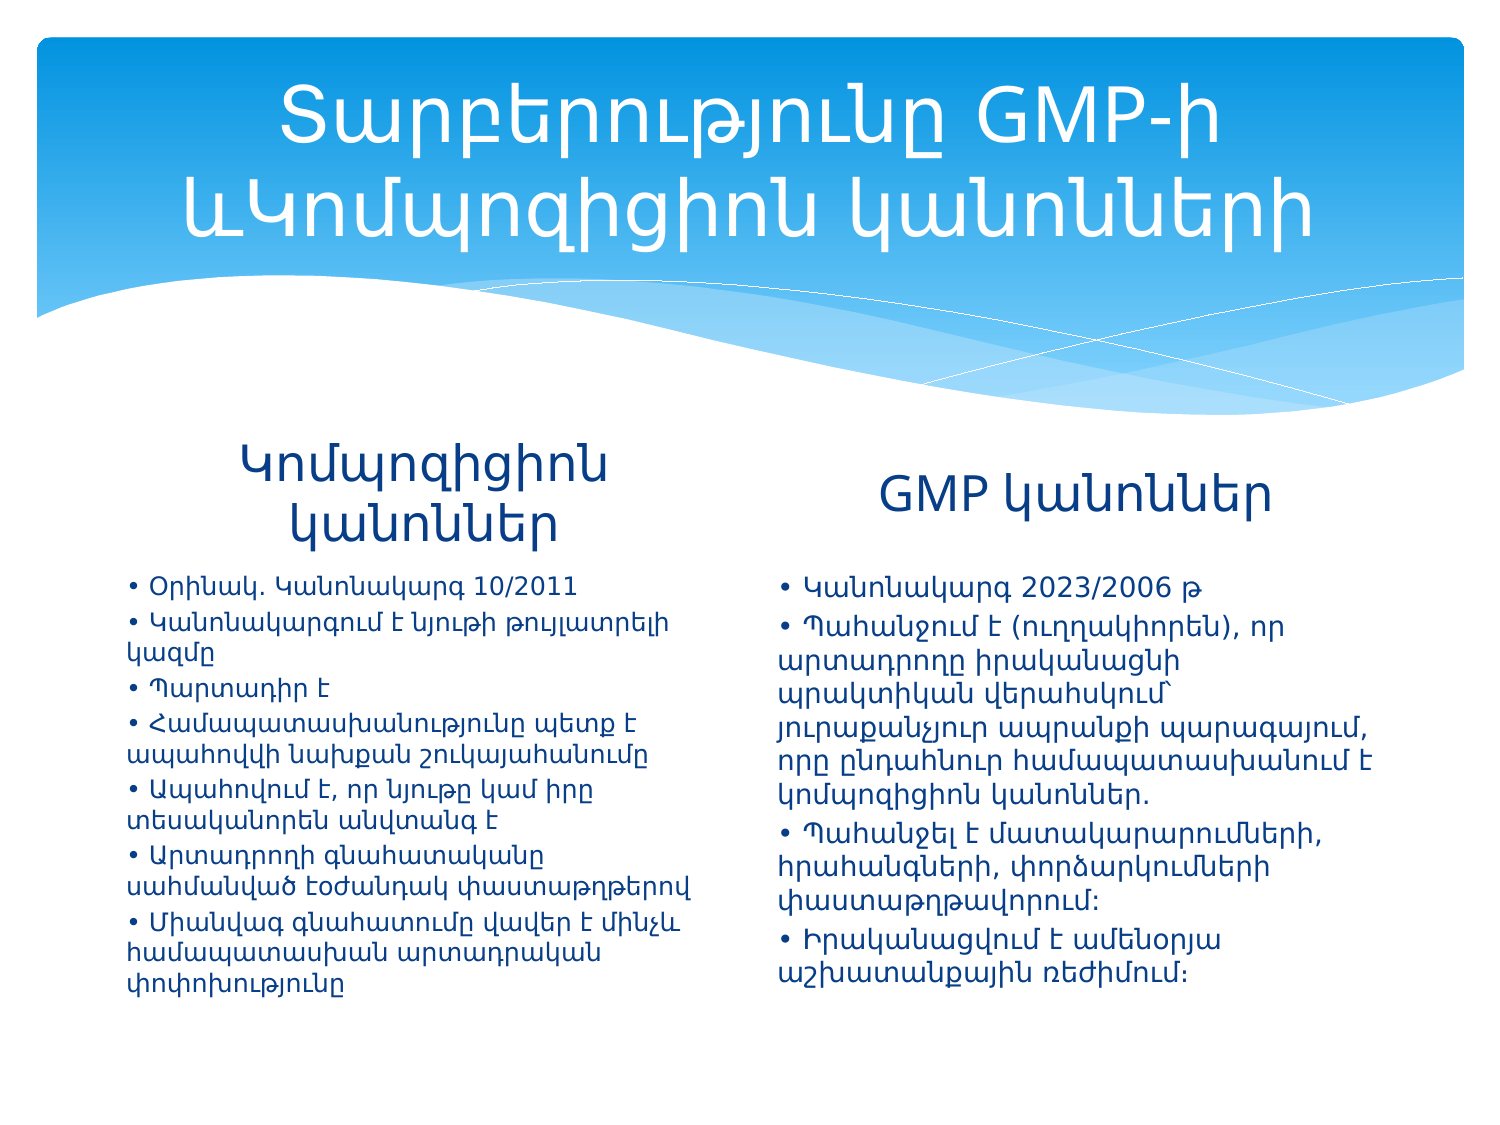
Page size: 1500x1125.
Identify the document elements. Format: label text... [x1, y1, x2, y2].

list Կոմպոզիցիոն կանոններ [111, 439, 738, 545]
list • Կանոնակարգ 2023/2006 թ • Պահանջում է (ուղղակիորեն), որ արտադրողը իրականացնի պրակտիկան վերահսկում՝ յուրաքանչյուր ապրանքի պարագայում, որը ընդահնուր համապատասխանում է կոմպոզիցիոն կանոններ. • Պահանջել է մատակարարումների, հրահանգների, փորձարկումների փաստաթղթավորում: • Իրականացվում է ամենօրյա աշխատանքային ռեժիմում։ [761, 562, 1389, 1005]
list • Օրինակ. Կանոնակարգ 10/2011 • Կանոնակարգում է նյութի թույլատրելի կազմը • Պարտադիր է • Համապատասխանությունը պետք է ապահովվի նախքան շուկայահանումը • Ապահովում է, որ նյութը կամ իրը տեսականորեն անվտանգ է • Արտադրողի գնահատականը սահմանված էօժանդակ փաստաթղթերով • Միանվագ գնահատումը վավեր է մինչև համապատասխան արտադրական փոփոխությունը [111, 562, 738, 1005]
title Տարբերությունը GMP-ի ևԿոմպոզիցիոն կանոնների [75, 55, 1425, 261]
list GMP կանոններ [762, 439, 1390, 545]
